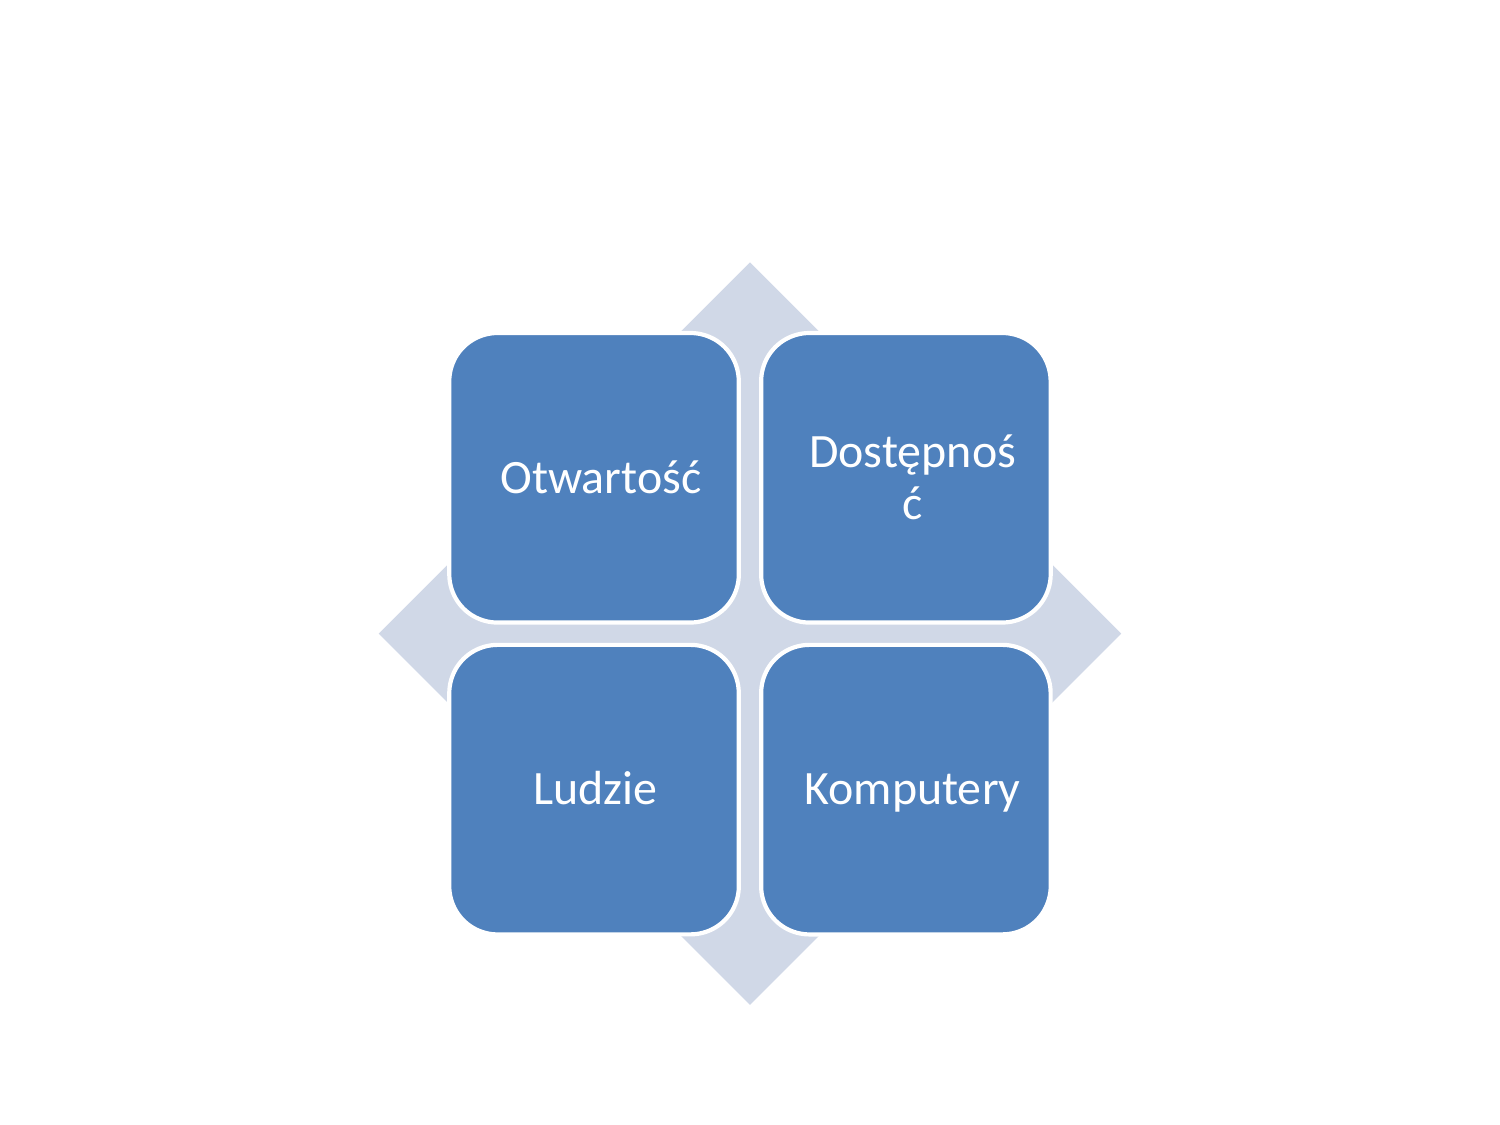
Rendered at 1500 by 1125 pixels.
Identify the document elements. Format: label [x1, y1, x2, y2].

list [74, 262, 1426, 1006]
